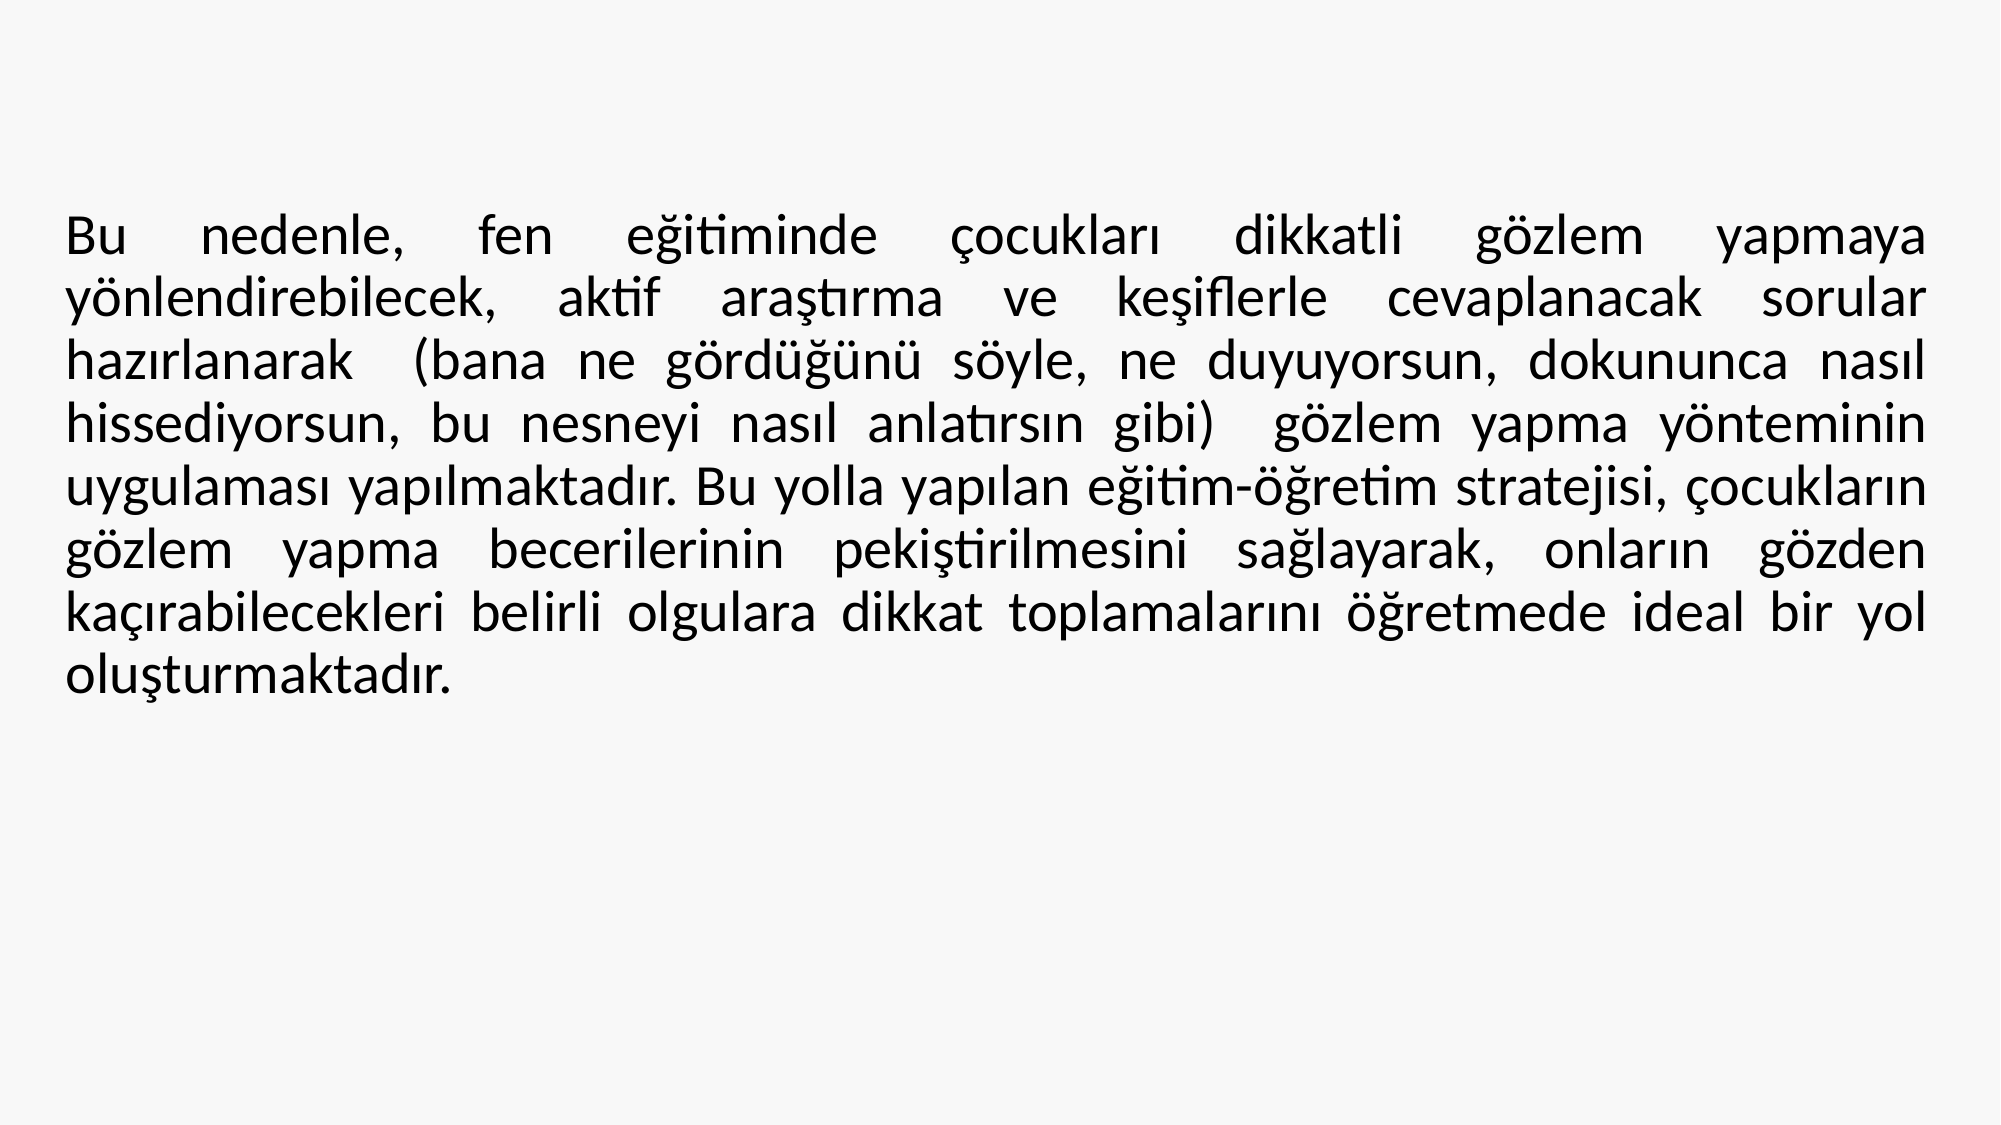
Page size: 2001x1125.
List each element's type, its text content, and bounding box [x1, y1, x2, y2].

text_box Bu nedenle, fen eğitiminde çocukları dikkatli gözlem yapmaya yönlendirebilecek, aktif araştırma ve keşiflerle cevaplanacak sorular hazırlanarak (bana ne gördüğünü söyle, ne duyuyorsun, dokununca nasıl hissediyorsun, bu nesneyi nasıl anlatırsın gibi) gözlem yapma yönteminin uygulaması yapılmaktadır. Bu yolla yapılan eğitim-öğretim stratejisi, çocukların gözlem yapma becerilerinin pekiştirilmesini sağlayarak, onların gözden kaçırabilecekleri belirli olgulara dikkat toplamalarını öğretmede ideal bir yol oluşturmaktadır. [50, 196, 1943, 911]
